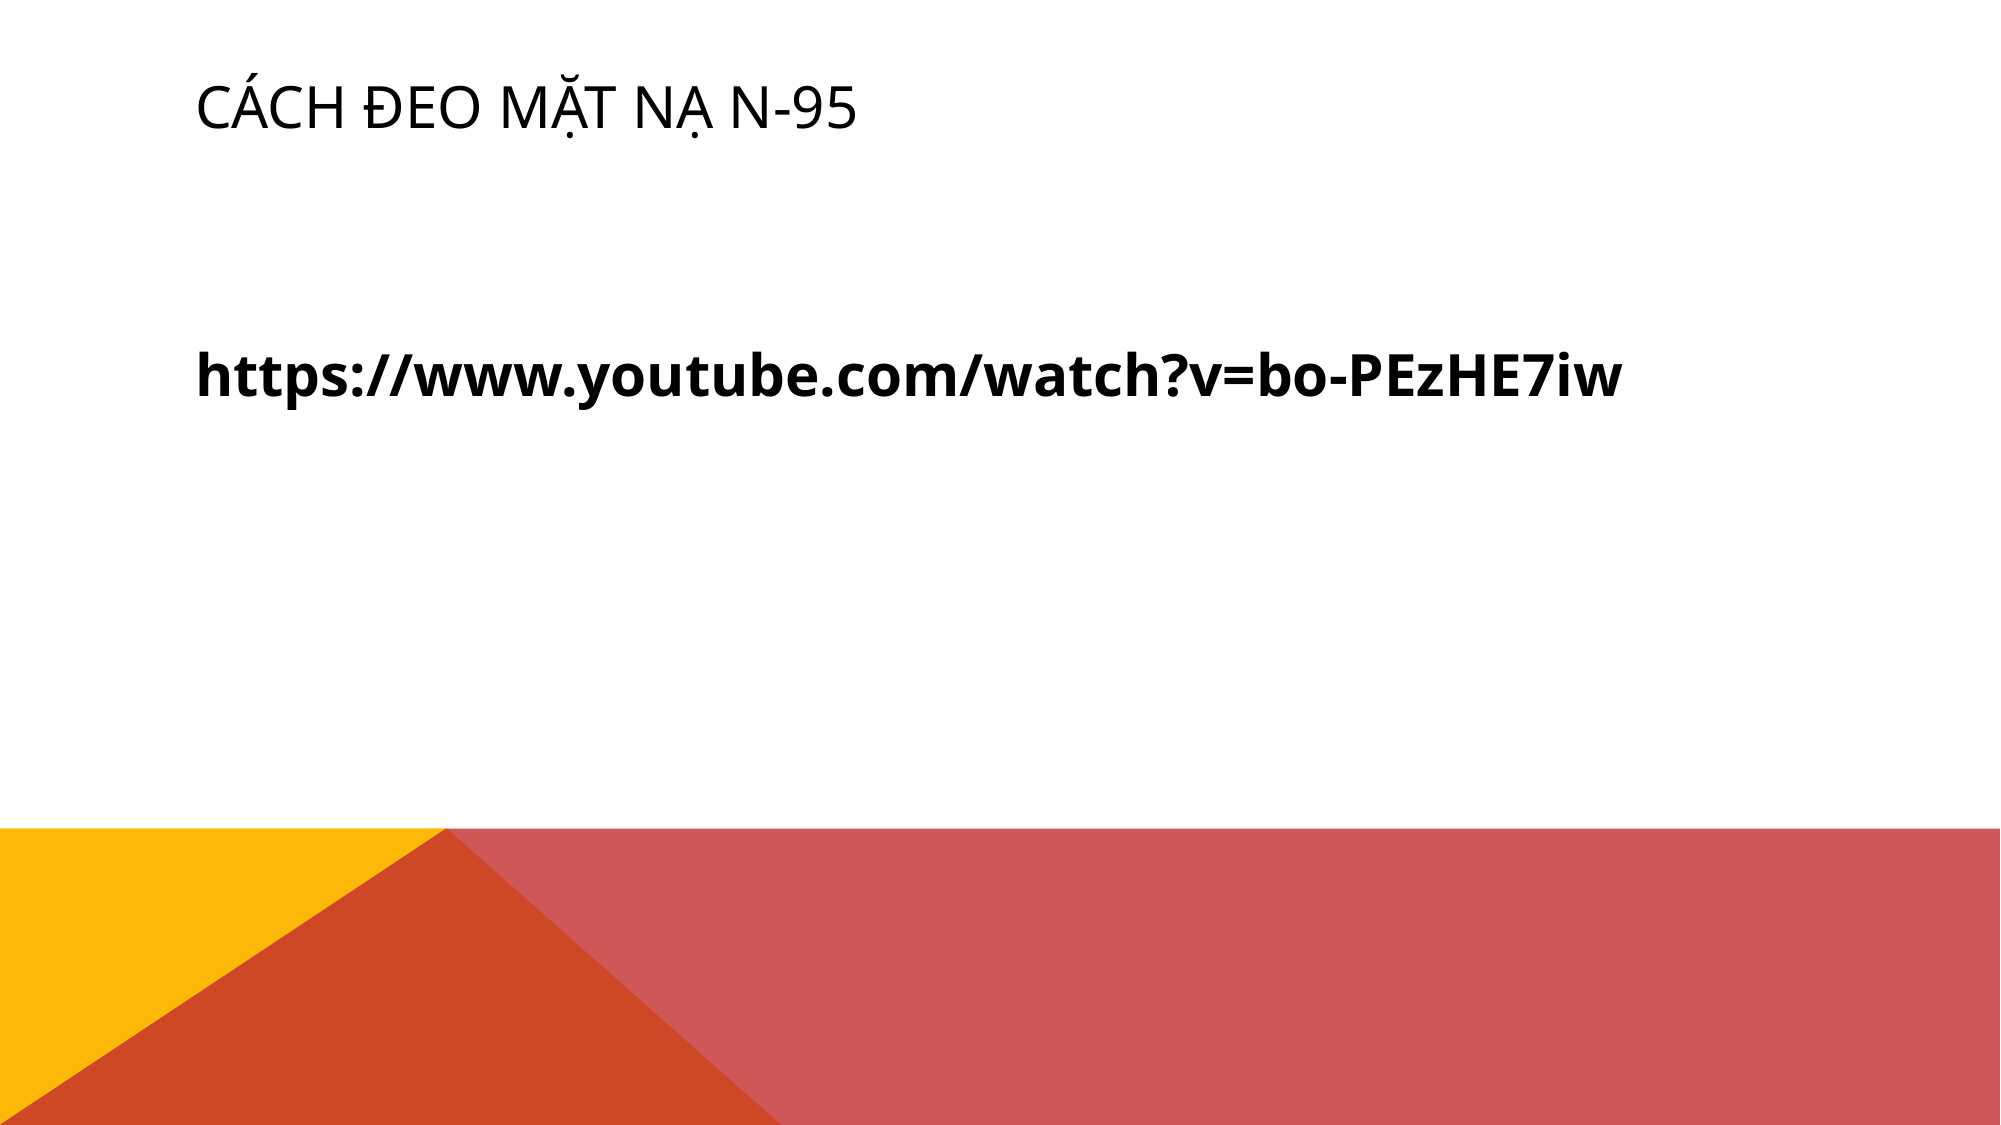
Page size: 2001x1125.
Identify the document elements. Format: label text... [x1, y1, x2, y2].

list https://www.youtube.com/watch?v=bo-PEzHE7iw [180, 330, 1825, 768]
title Cách đeo mặt nạ N-95 [180, 60, 1825, 150]
